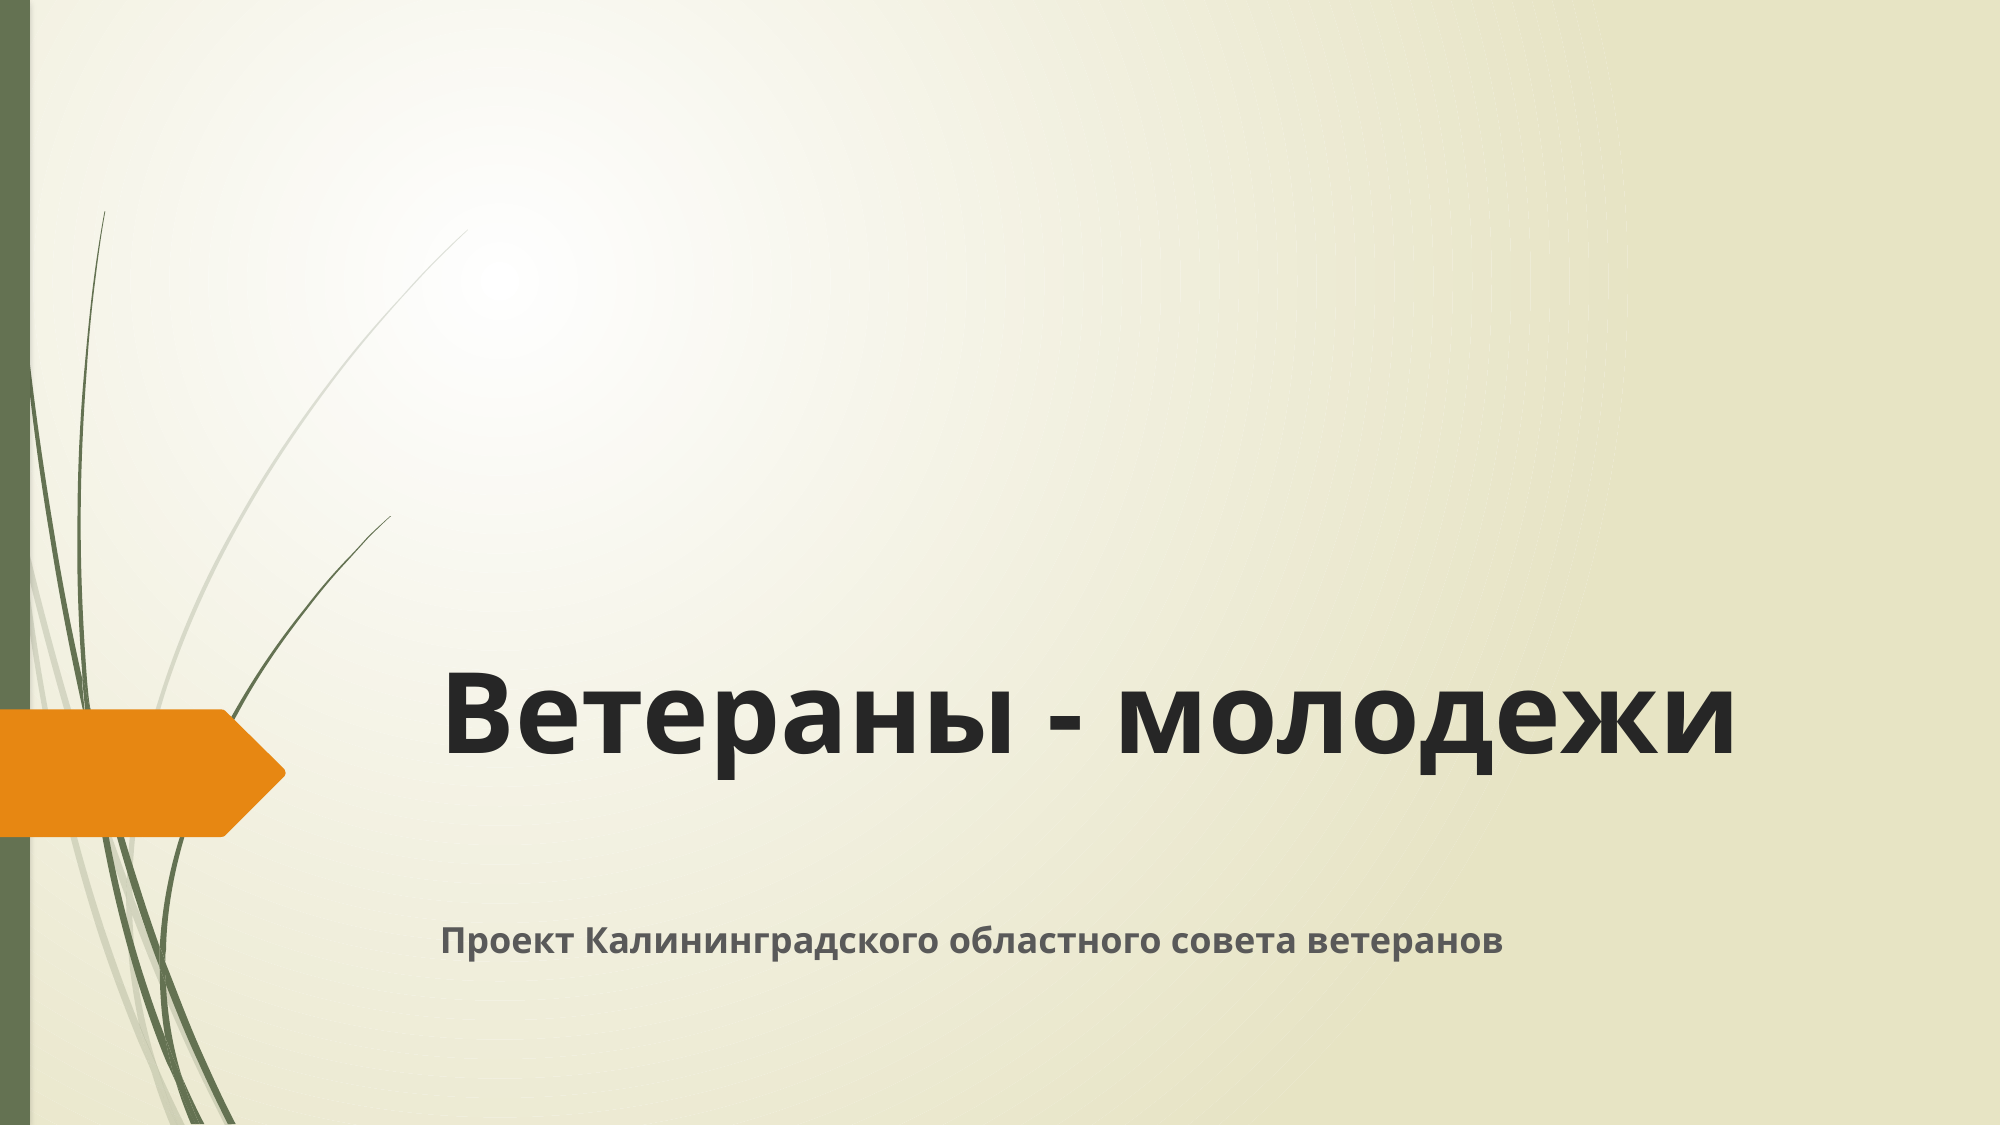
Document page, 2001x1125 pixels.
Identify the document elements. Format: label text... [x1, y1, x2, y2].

subtitle Проект Калининградского областного совета ветеранов [424, 783, 1888, 969]
title Ветераны - молодежи [424, 412, 1888, 783]
